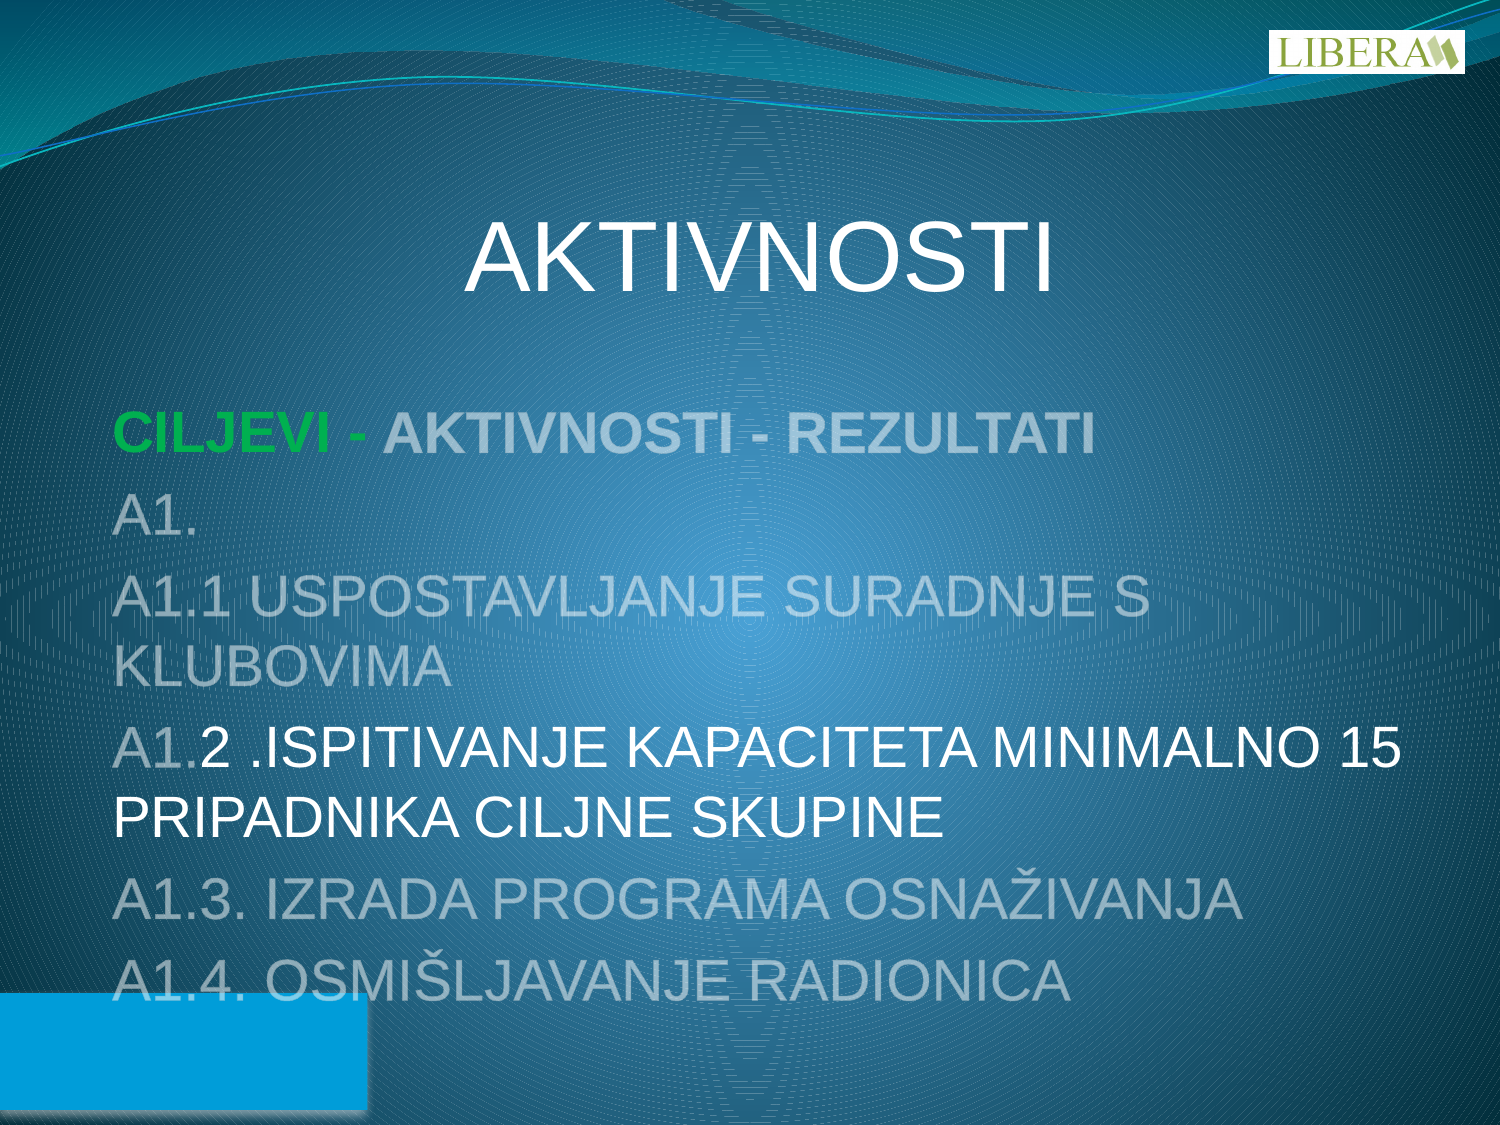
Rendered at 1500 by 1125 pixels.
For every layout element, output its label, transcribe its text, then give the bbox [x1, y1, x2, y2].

text_box [112, 327, 1412, 833]
subtitle CILJEVI - AKTIVNOSTI - REZULTATI A1. A1.1 USPOSTAVLJANJE SURADNJE S KLUBOVIMA A1.2 .ISPITIVANJE KAPACITETA MINIMALNO 15 PRIPADNIKA CILJNE SKUPINE A1.3. IZRADA PROGRAMA OSNAŽIVANJA A1.4. OSMIŠLJAVANJE RADIONICA [112, 338, 1471, 1024]
text_box [64, 464, 1424, 864]
title AKTIVNOSTI [112, 160, 1388, 315]
